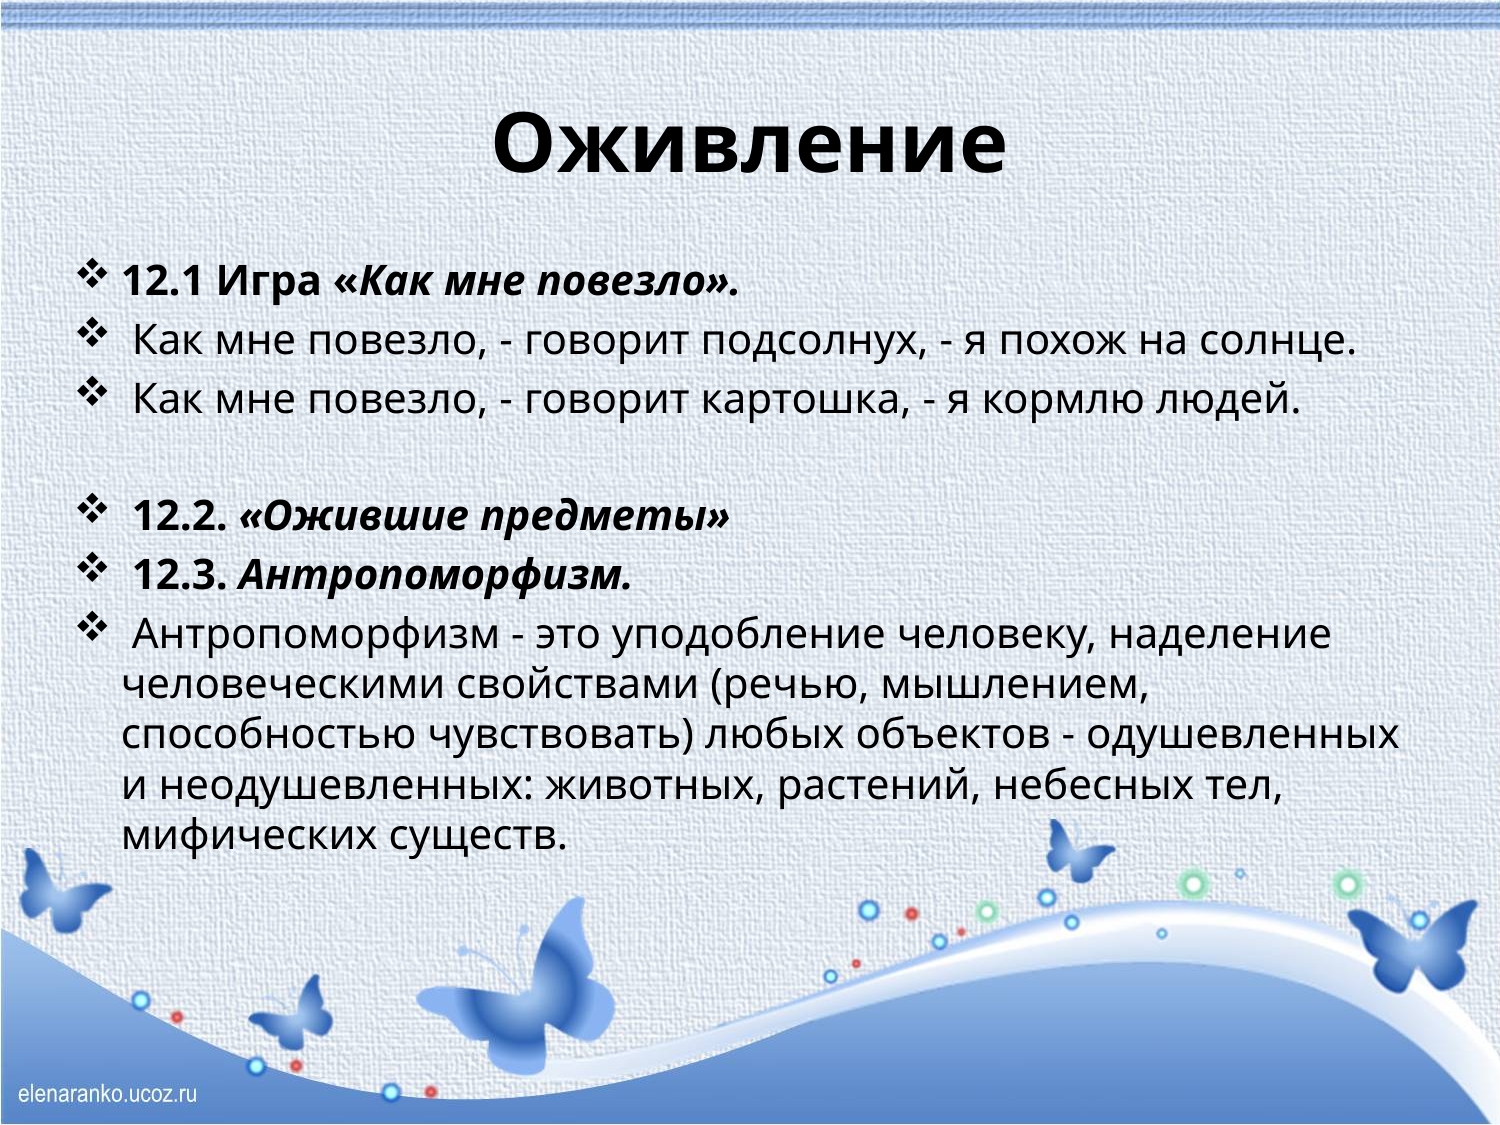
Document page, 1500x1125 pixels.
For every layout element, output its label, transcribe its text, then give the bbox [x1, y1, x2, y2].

title Оживление [75, 45, 1425, 233]
picture [0, 0, 1500, 1125]
list 12.1 Игра «Как мне повезло». Как мне повезло, - говорит подсолнух, - я похож на солнце. Как мне повезло, - говорит картошка, - я кормлю людей. 12.2. «Ожившие предметы» 12.3. Антропоморфизм. Антропоморфизм - это уподобление человеку, наделение человеческими свойствами (речью, мышлением, способностью чувствовать) любых объектов - одушевленных и неодушевленных: животных, растений, небесных тел, мифических существ. [58, 246, 1425, 1005]
